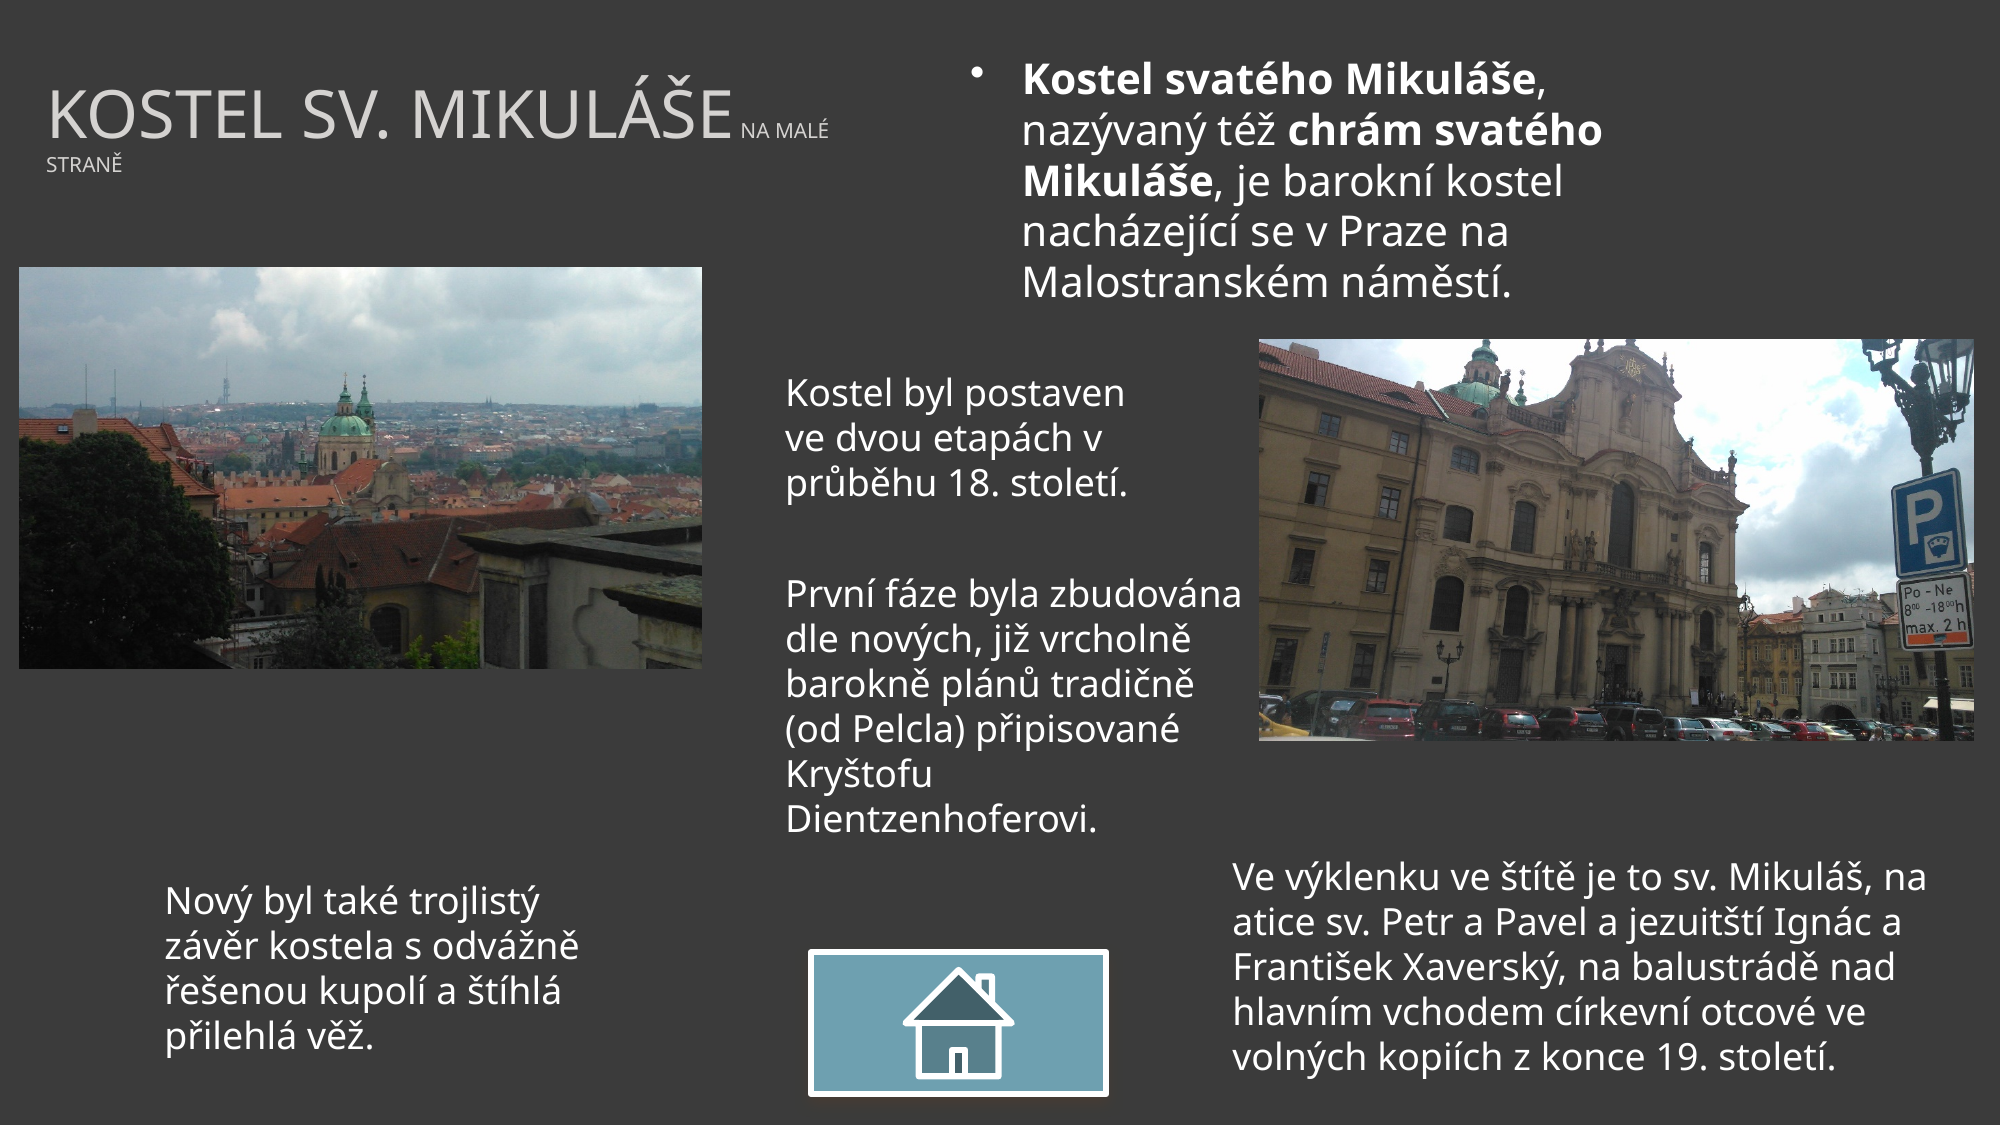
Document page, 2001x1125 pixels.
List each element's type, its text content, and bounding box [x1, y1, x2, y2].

text_box Ve výklenku ve štítě je to sv. Mikuláš, na atice sv. Petr a Pavel a jezuitští Ignác a František Xaverský, na balustrádě nad hlavním vchodem církevní otcové ve volných kopiích z konce 19. století. [1217, 845, 1998, 1085]
text_box Nový byl také trojlistý závěr kostela s odvážně řešenou kupolí a štíhlá přilehlá věž. [149, 869, 648, 1065]
text_box První fáze byla zbudována dle nových, již vrcholně barokně plánů tradičně (od Pelcla) připisované Kryštofu Dientzenhoferovi. [770, 562, 1260, 848]
text_box Kostel byl postaven ve dvou etapách v průběhu 18. století. [770, 361, 1184, 512]
title Kostel sv. Mikuláše na malé straně [31, 21, 882, 227]
picture [1259, 339, 1974, 742]
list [19, 266, 702, 669]
list Kostel svatého Mikuláše, nazývaný též chrám svatého Mikuláše, je barokní kostel nacházející se v Praze na Malostranském náměstí. [955, 44, 1641, 352]
text_box [808, 949, 1109, 1097]
